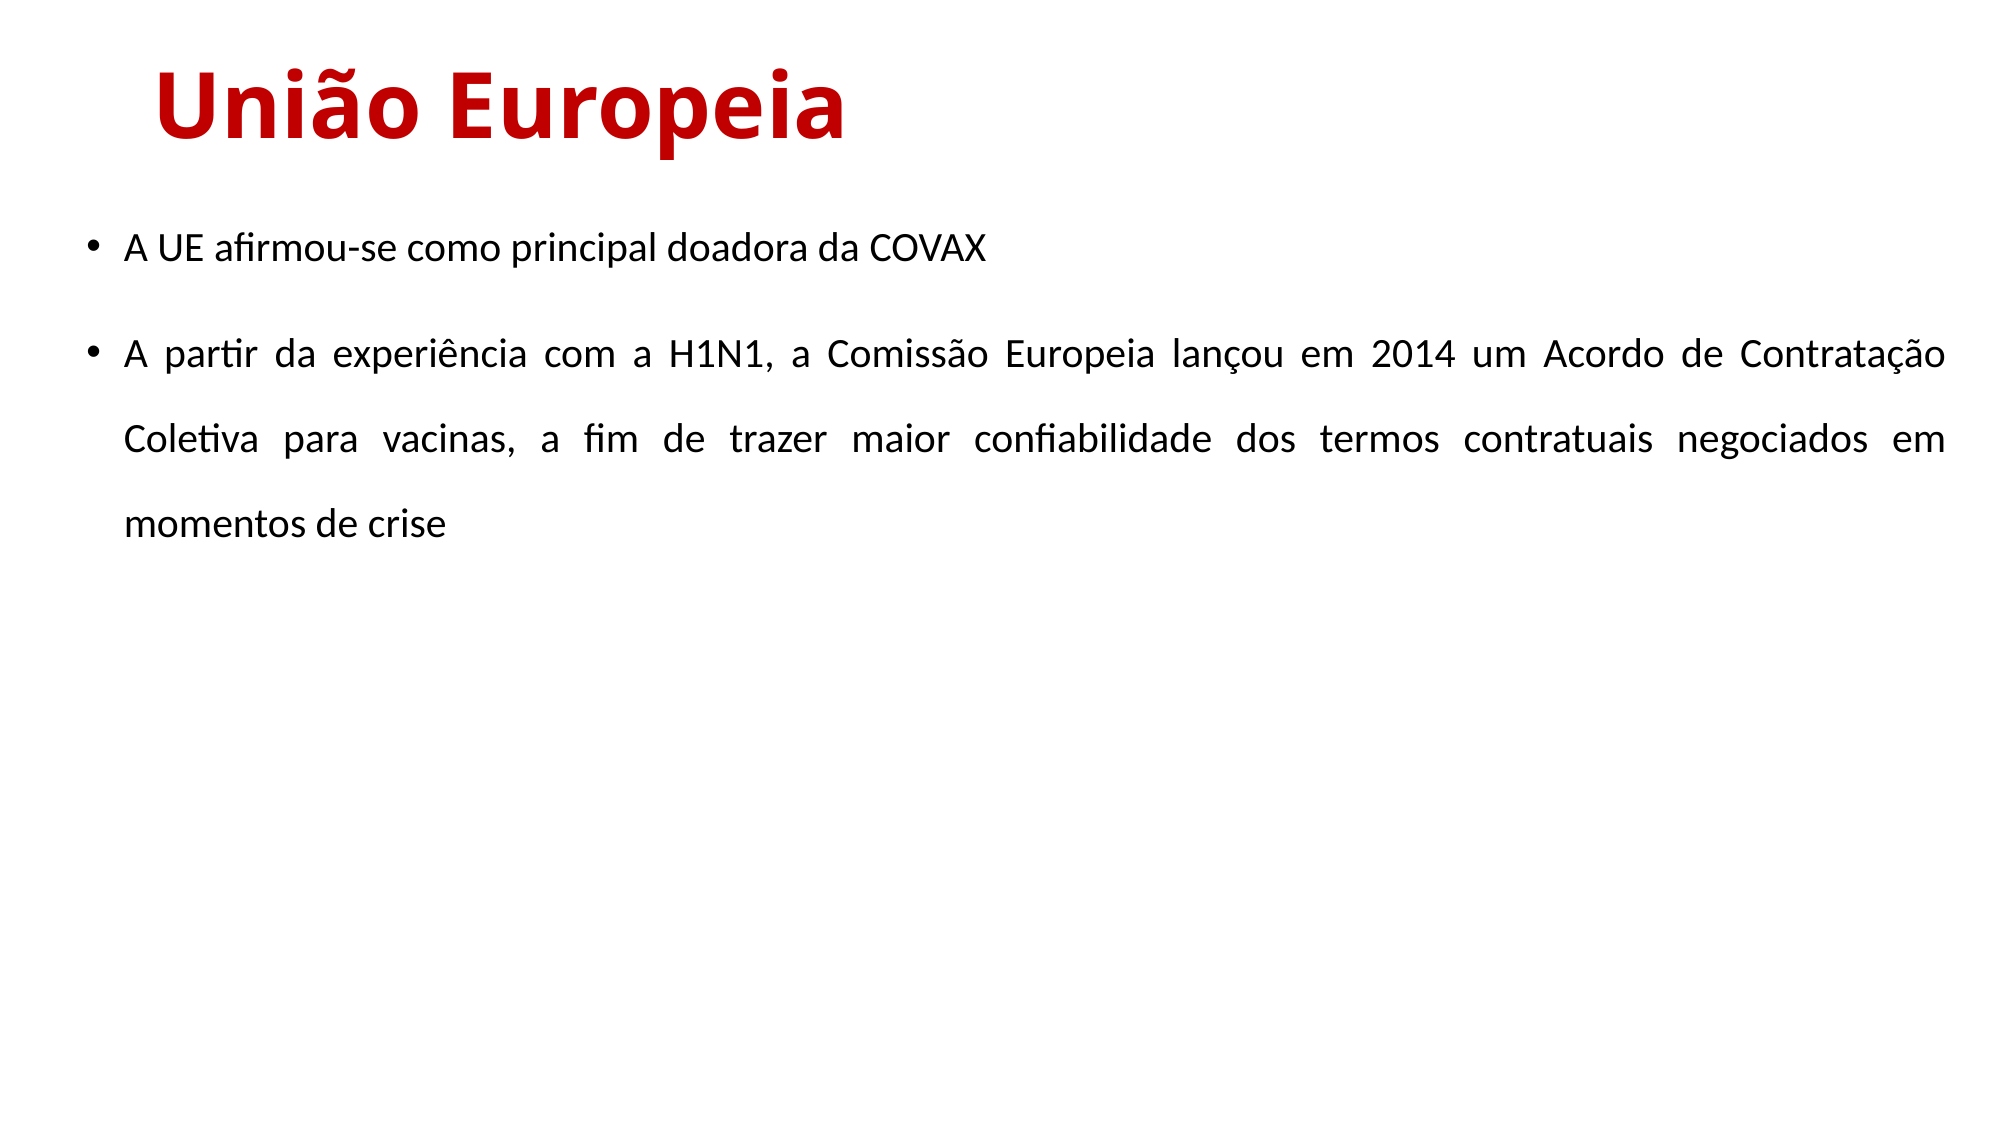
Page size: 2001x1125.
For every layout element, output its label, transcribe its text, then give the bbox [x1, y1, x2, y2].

list A UE afirmou-se como principal doadora da COVAX A partir da experiência com a H1N1, a Comissão Europeia lançou em 2014 um Acordo de Contratação Coletiva para vacinas, a fim de trazer maior confiabilidade dos termos contratuais negociados em momentos de crise [71, 177, 1963, 892]
title União Europeia [137, 0, 1863, 177]
